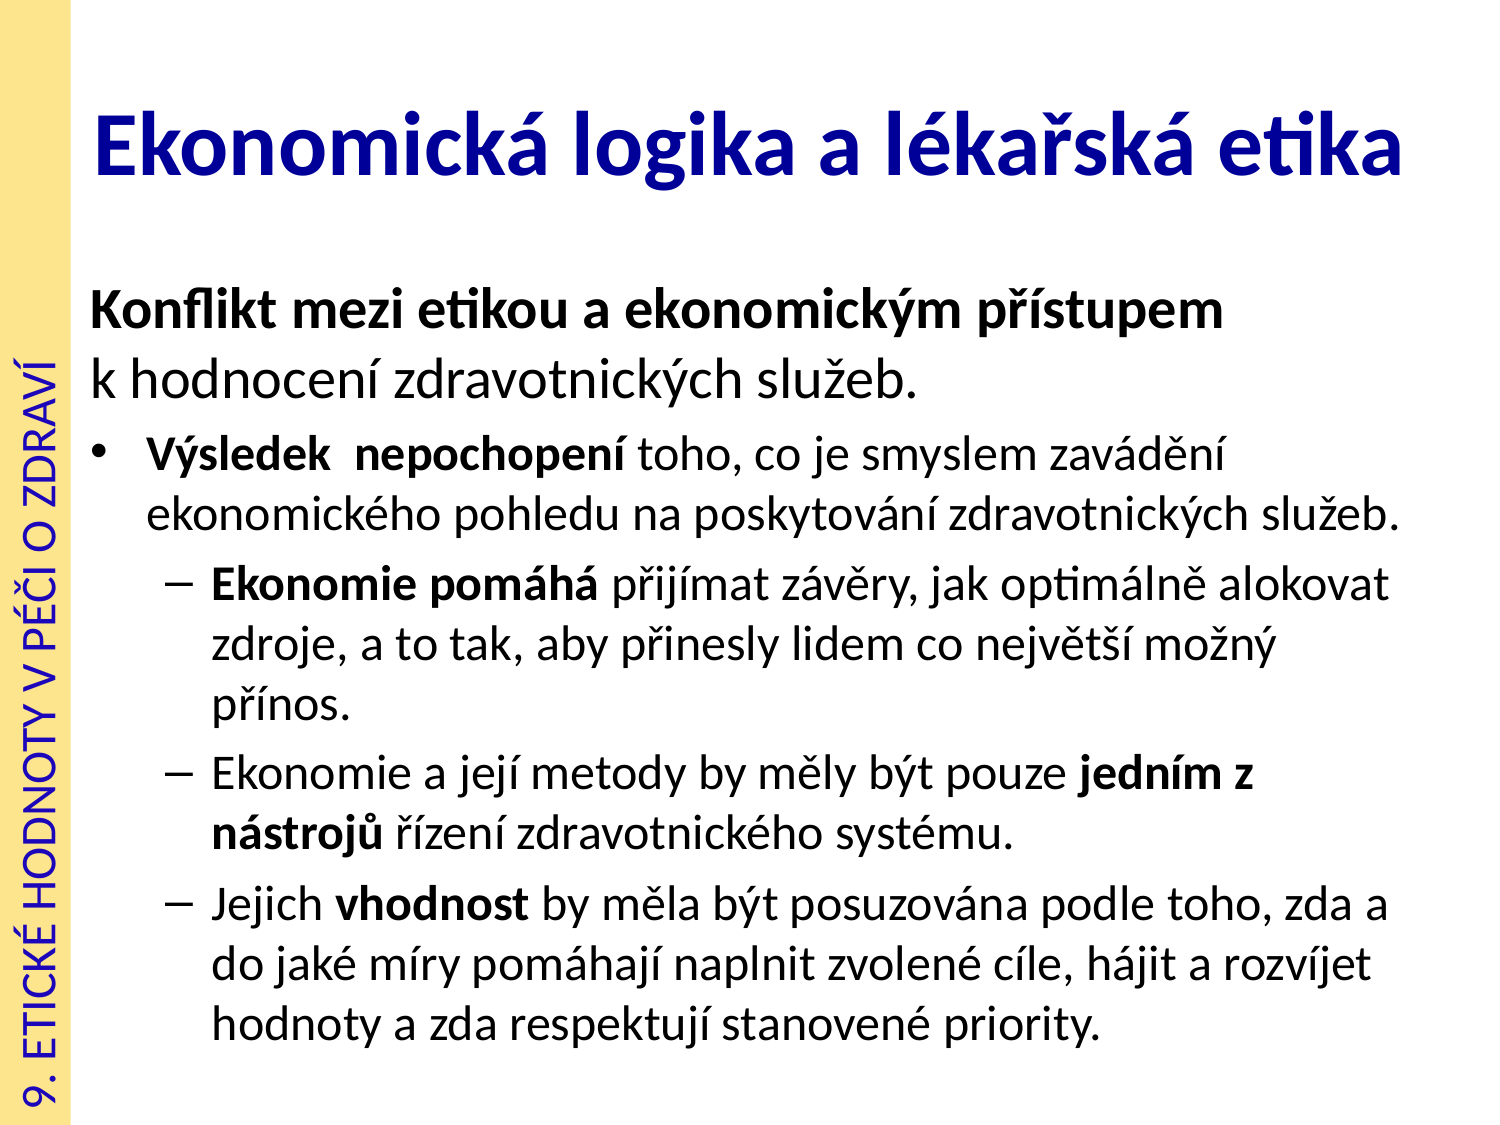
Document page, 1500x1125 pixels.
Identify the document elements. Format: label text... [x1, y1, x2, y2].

text_box 9. ETICKÉ HODNOTY V PÉČI O ZDRAVÍ [0, 0, 71, 1125]
title Ekonomická logika a lékařská etika [75, 45, 1425, 233]
list Konflikt mezi etikou a ekonomickým přístupem k hodnocení zdravotnických služeb. Výsledek nepochopení toho, co je smyslem zavádění ekonomického pohledu na poskytování zdravotnických služeb. Ekonomie pomáhá přijímat závěry, jak optimálně alokovat zdroje, a to tak, aby přinesly lidem co největší možný přínos. Ekonomie a její metody by měly být pouze jedním z nástrojů řízení zdravotnického systému. Jejich vhodnost by měla být posuzována podle toho, zda a do jaké míry pomáhají naplnit zvolené cíle, hájit a rozvíjet hodnoty a zda respektují stanovené priority. [75, 262, 1425, 1005]
